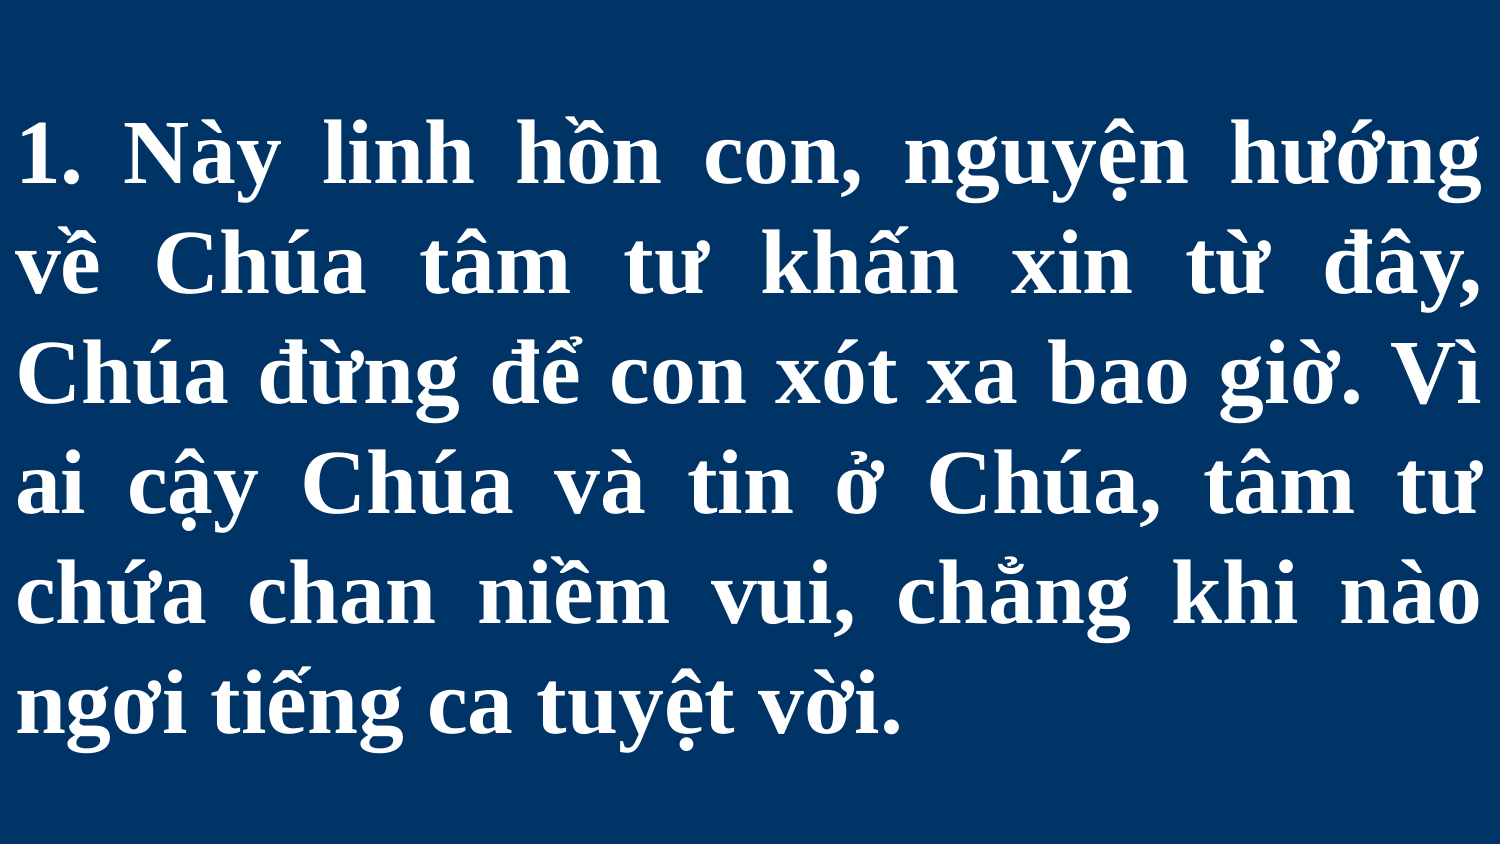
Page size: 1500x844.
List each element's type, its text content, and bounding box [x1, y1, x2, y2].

title 1. Này linh hồn con, nguyện hướng về Chúa tâm tư khấn xin từ đây, Chúa đừng để con xót xa bao giờ. Vì ai cậy Chúa và tin ở Chúa, tâm tư chứa chan niềm vui, chẳng khi nào ngơi tiếng ca tuyệt vời. [0, 0, 1500, 844]
